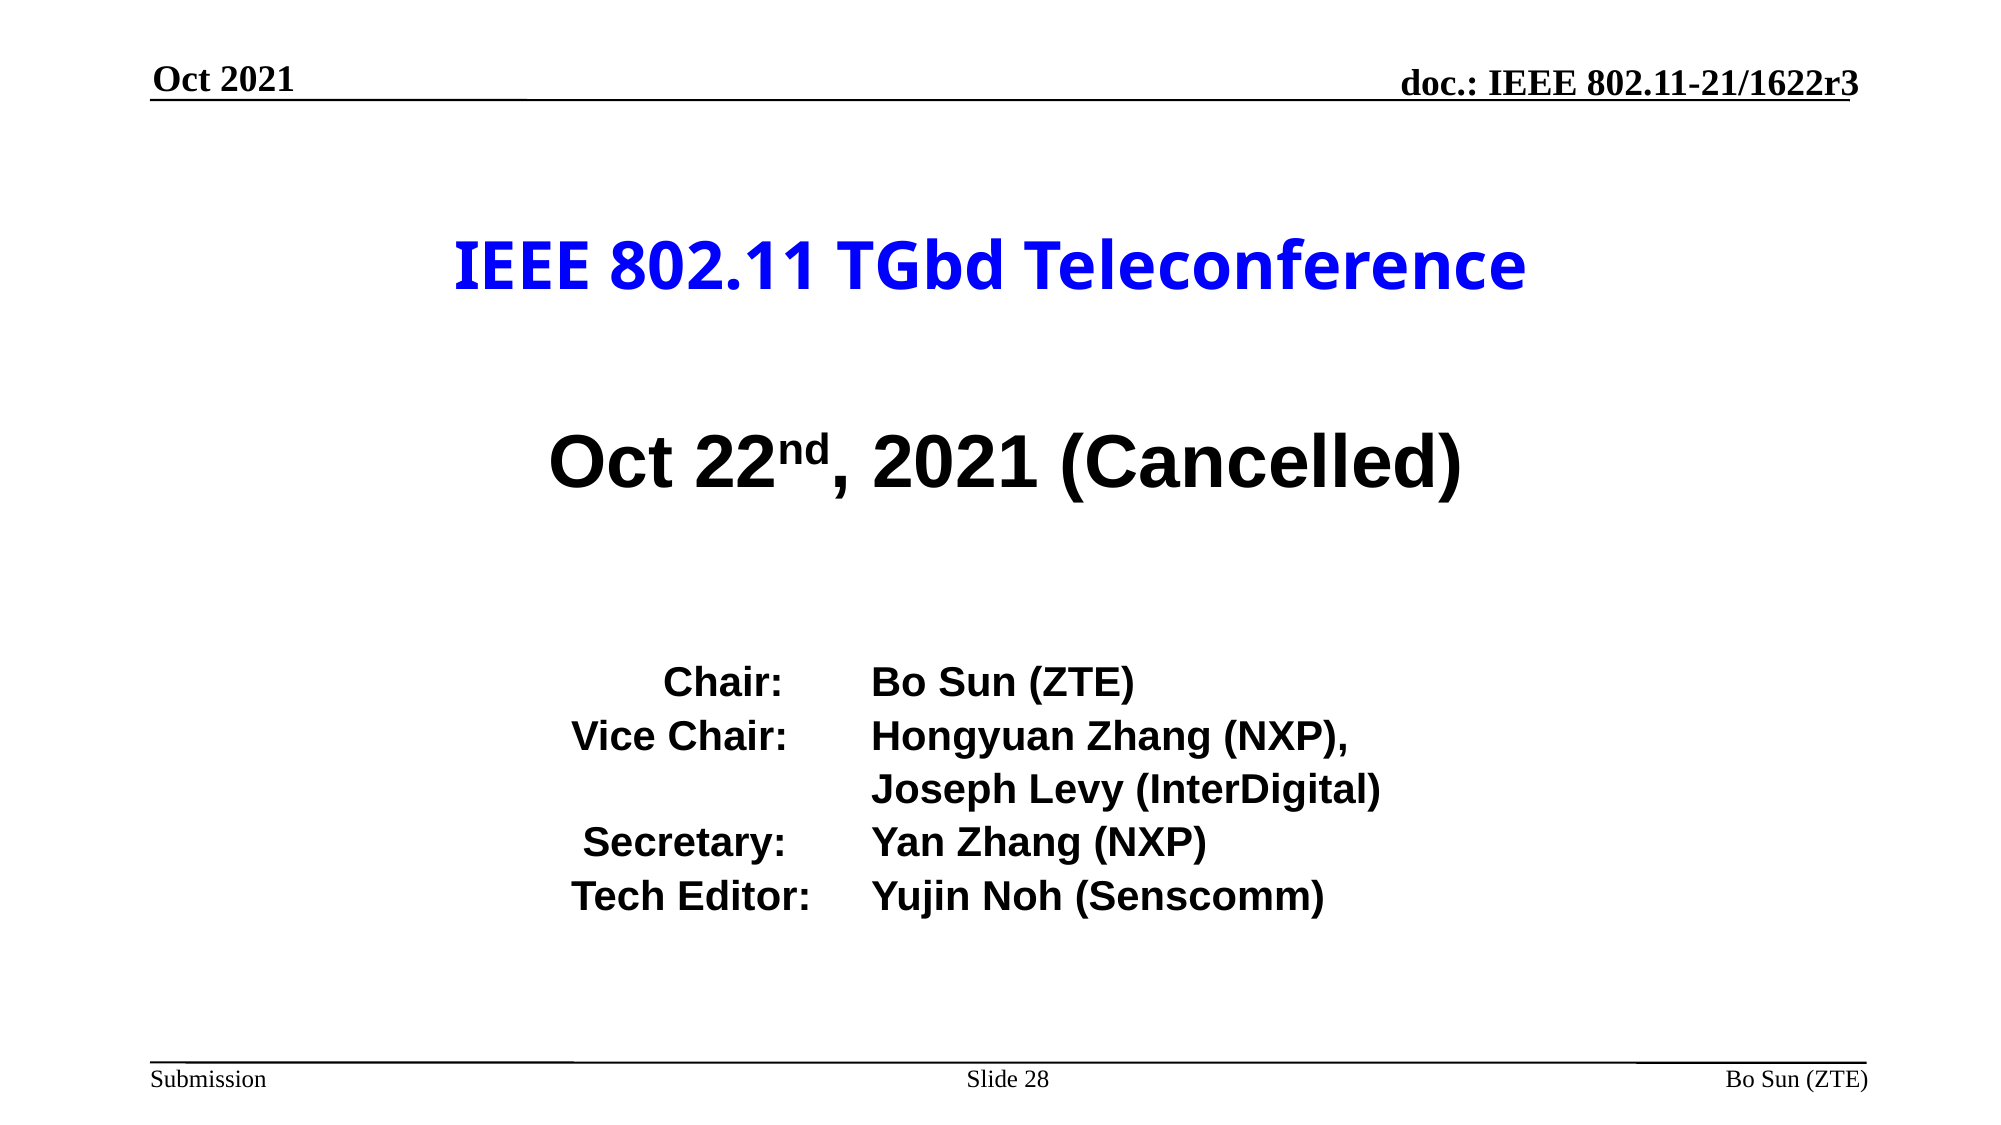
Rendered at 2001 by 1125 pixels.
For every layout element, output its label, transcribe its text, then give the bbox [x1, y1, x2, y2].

title IEEE 802.11 TGbd Teleconference [287, 112, 1695, 349]
slide_number Slide 28 [949, 1061, 1067, 1123]
footer Bo Sun (ZTE) [1171, 1061, 1869, 1093]
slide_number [152, 54, 563, 100]
text_box Oct 22nd, 2021 (Cancelled) Chair: Bo Sun (ZTE) Vice Chair: Hongyuan Zhang (NXP), Joseph Levy (InterDigital) Secretary: Yan Zhang (NXP) Tech Editor: Yujin Noh (Senscomm) [200, 349, 1813, 1027]
